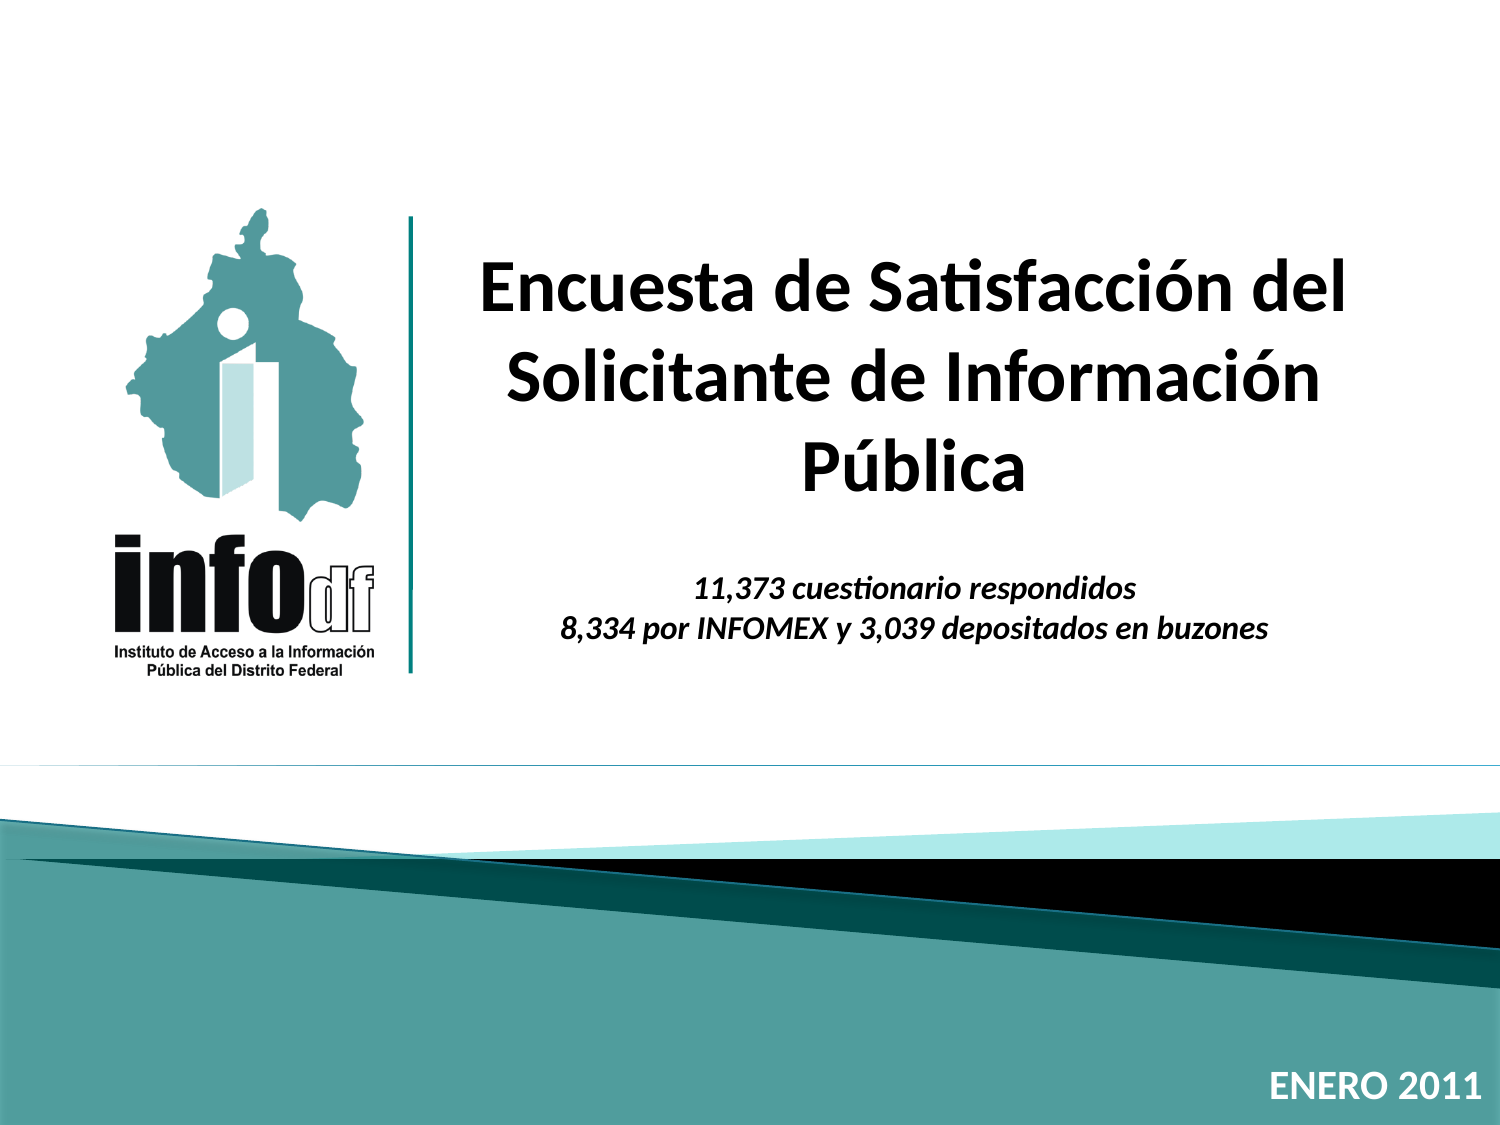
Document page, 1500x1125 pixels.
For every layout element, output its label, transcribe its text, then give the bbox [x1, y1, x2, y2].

picture [115, 208, 375, 676]
text_box Encuesta de Satisfacción del Solicitante de Información Pública 11,373 cuestionario respondidos 8,334 por INFOMEX y 3,039 depositados en buzones [444, 228, 1385, 654]
text_box Enero 2011 [1254, 1050, 1498, 1116]
